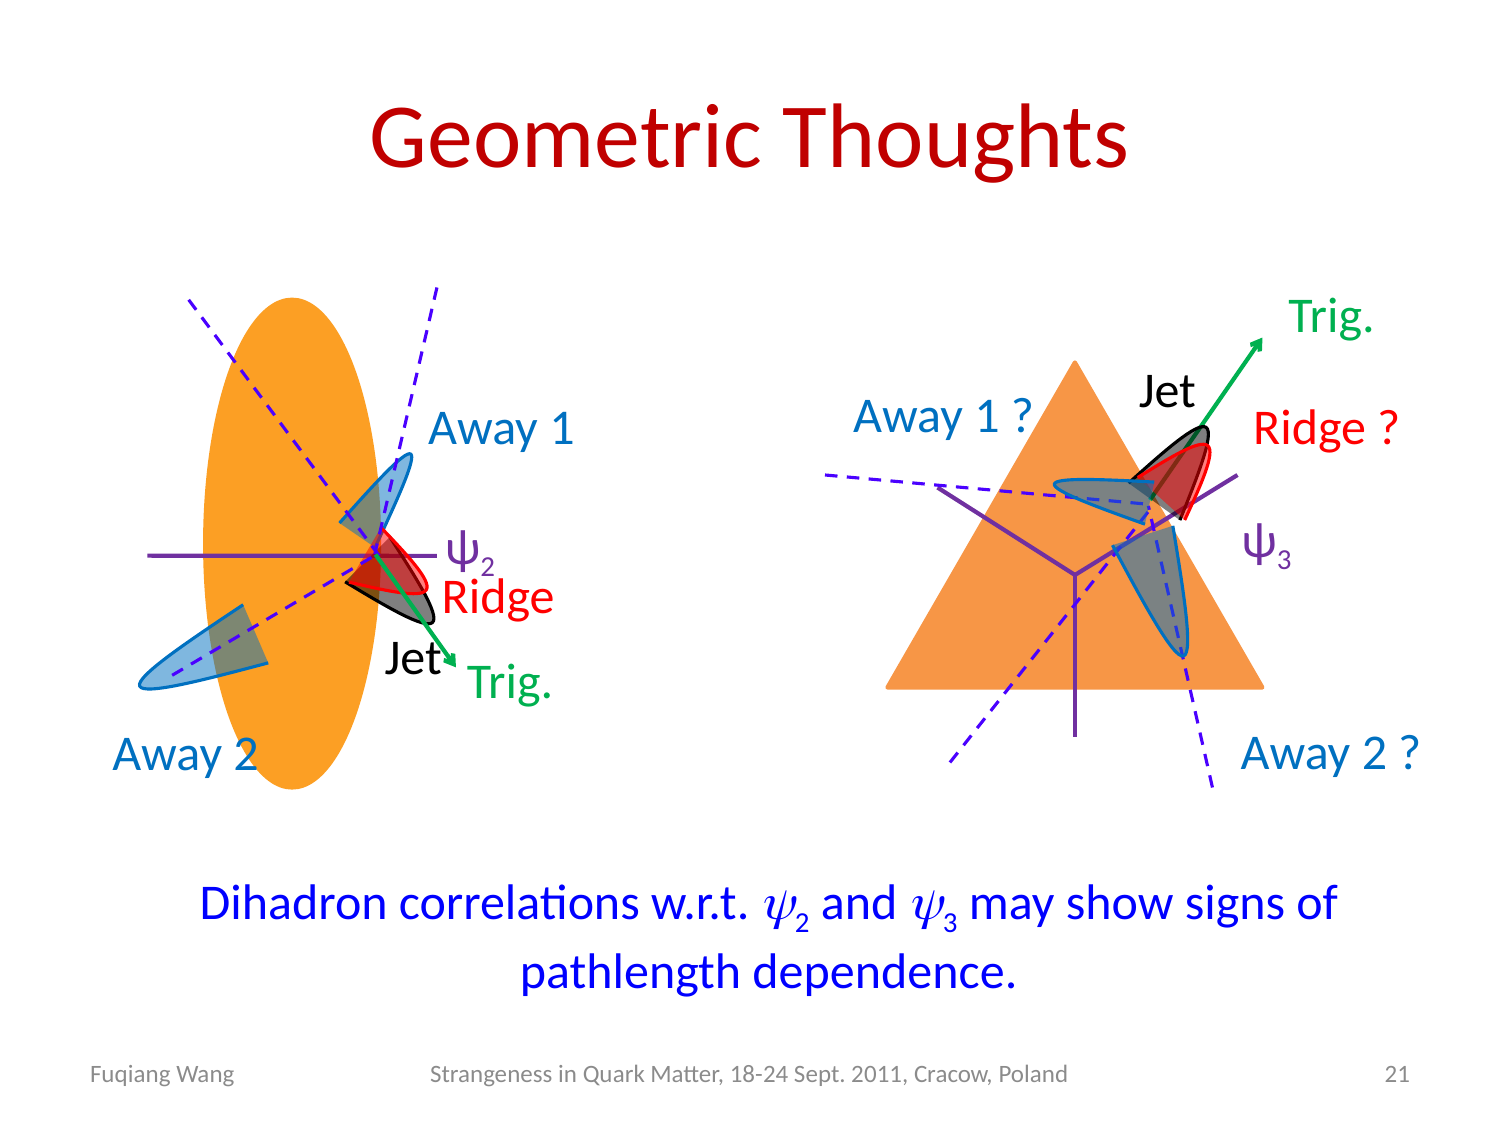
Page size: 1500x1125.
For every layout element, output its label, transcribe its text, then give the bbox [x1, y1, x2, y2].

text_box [99, 287, 591, 788]
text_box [824, 274, 1438, 789]
title Geometric Thoughts [75, 37, 1425, 225]
footer Strangeness in Quark Matter, 18-24 Sept. 2011, Cracow, Poland [0, 1042, 1500, 1103]
text_box Dihadron correlations w.r.t. y2 and y3 may show signs of pathlength dependence. [87, 862, 1450, 1006]
